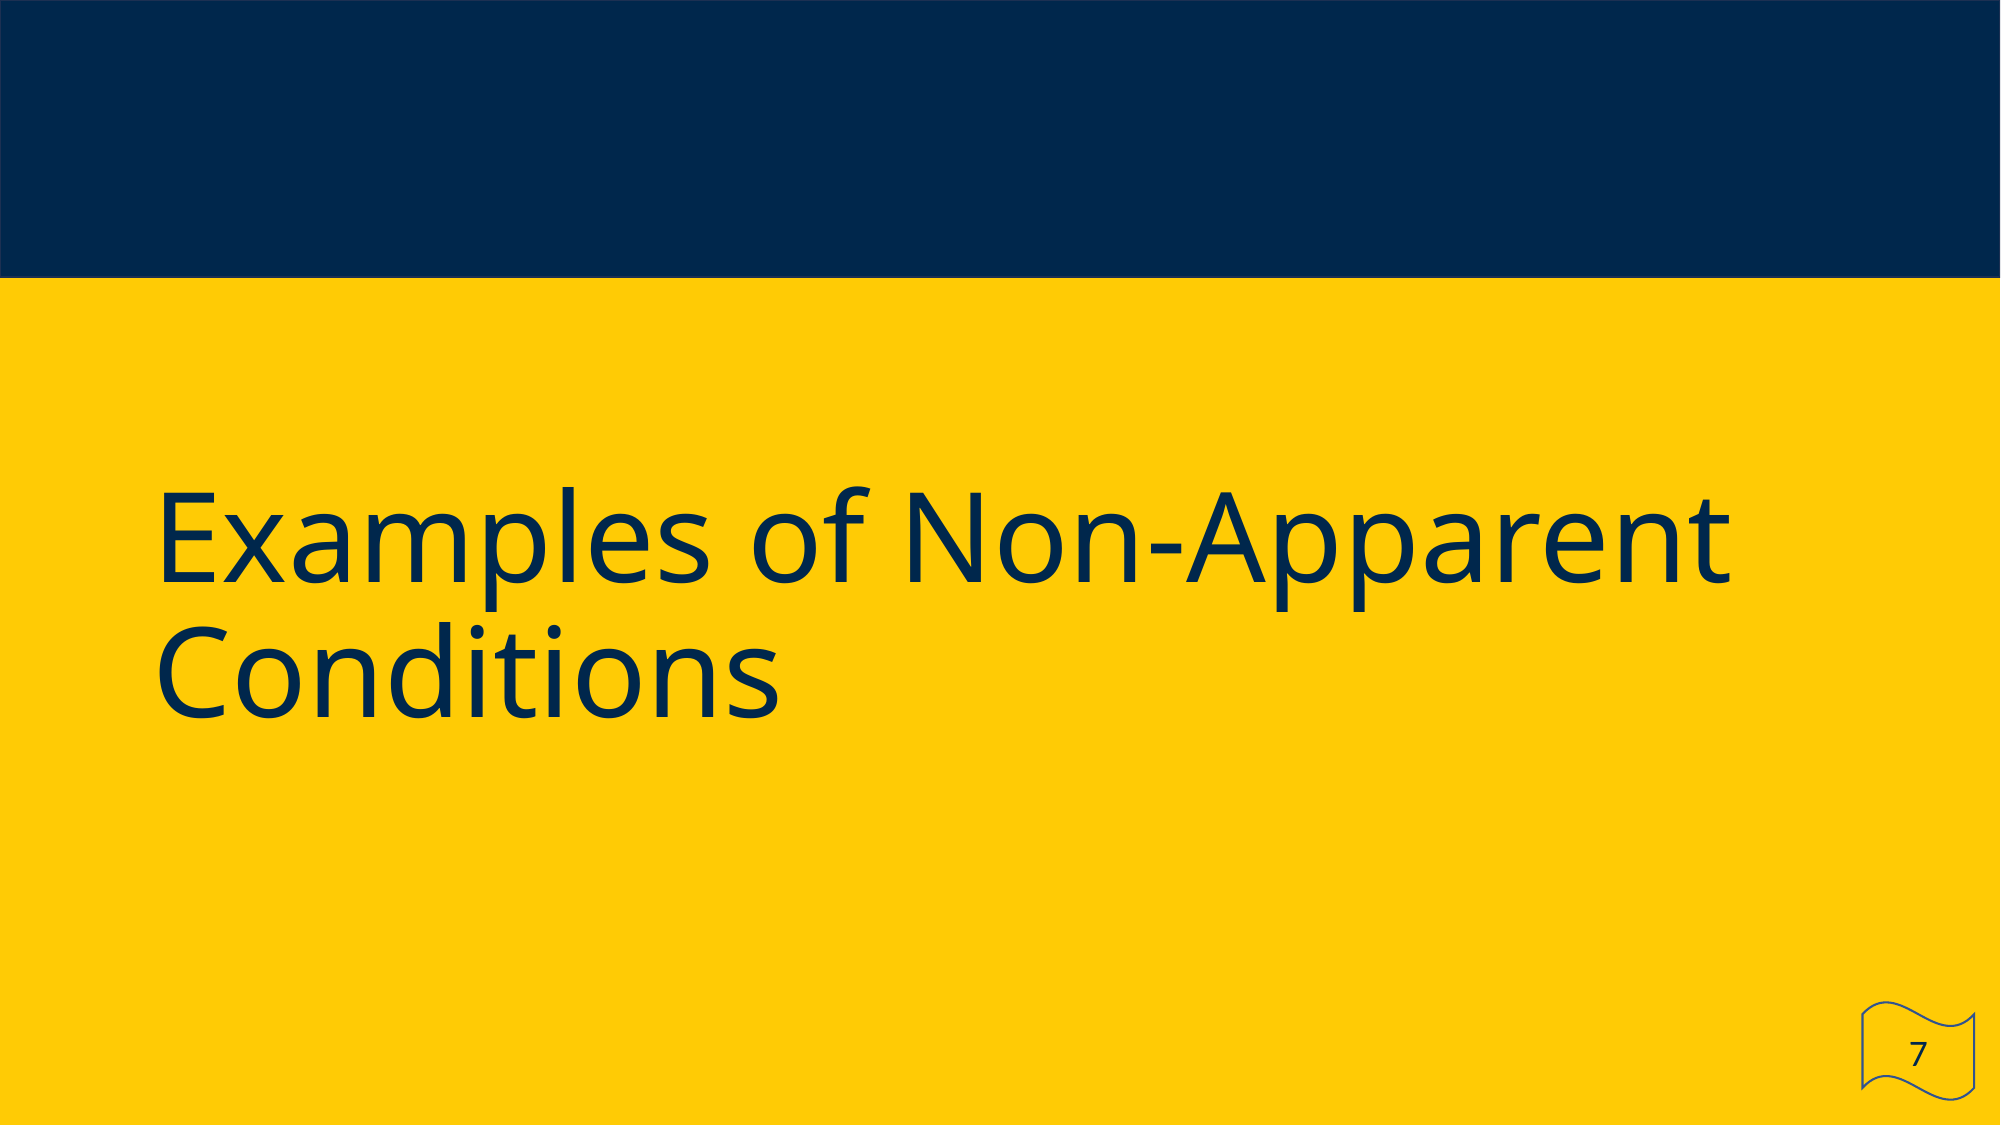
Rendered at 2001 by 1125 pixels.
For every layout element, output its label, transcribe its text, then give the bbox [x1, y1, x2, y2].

title Examples of Non-Apparent Conditions [137, 283, 1847, 752]
